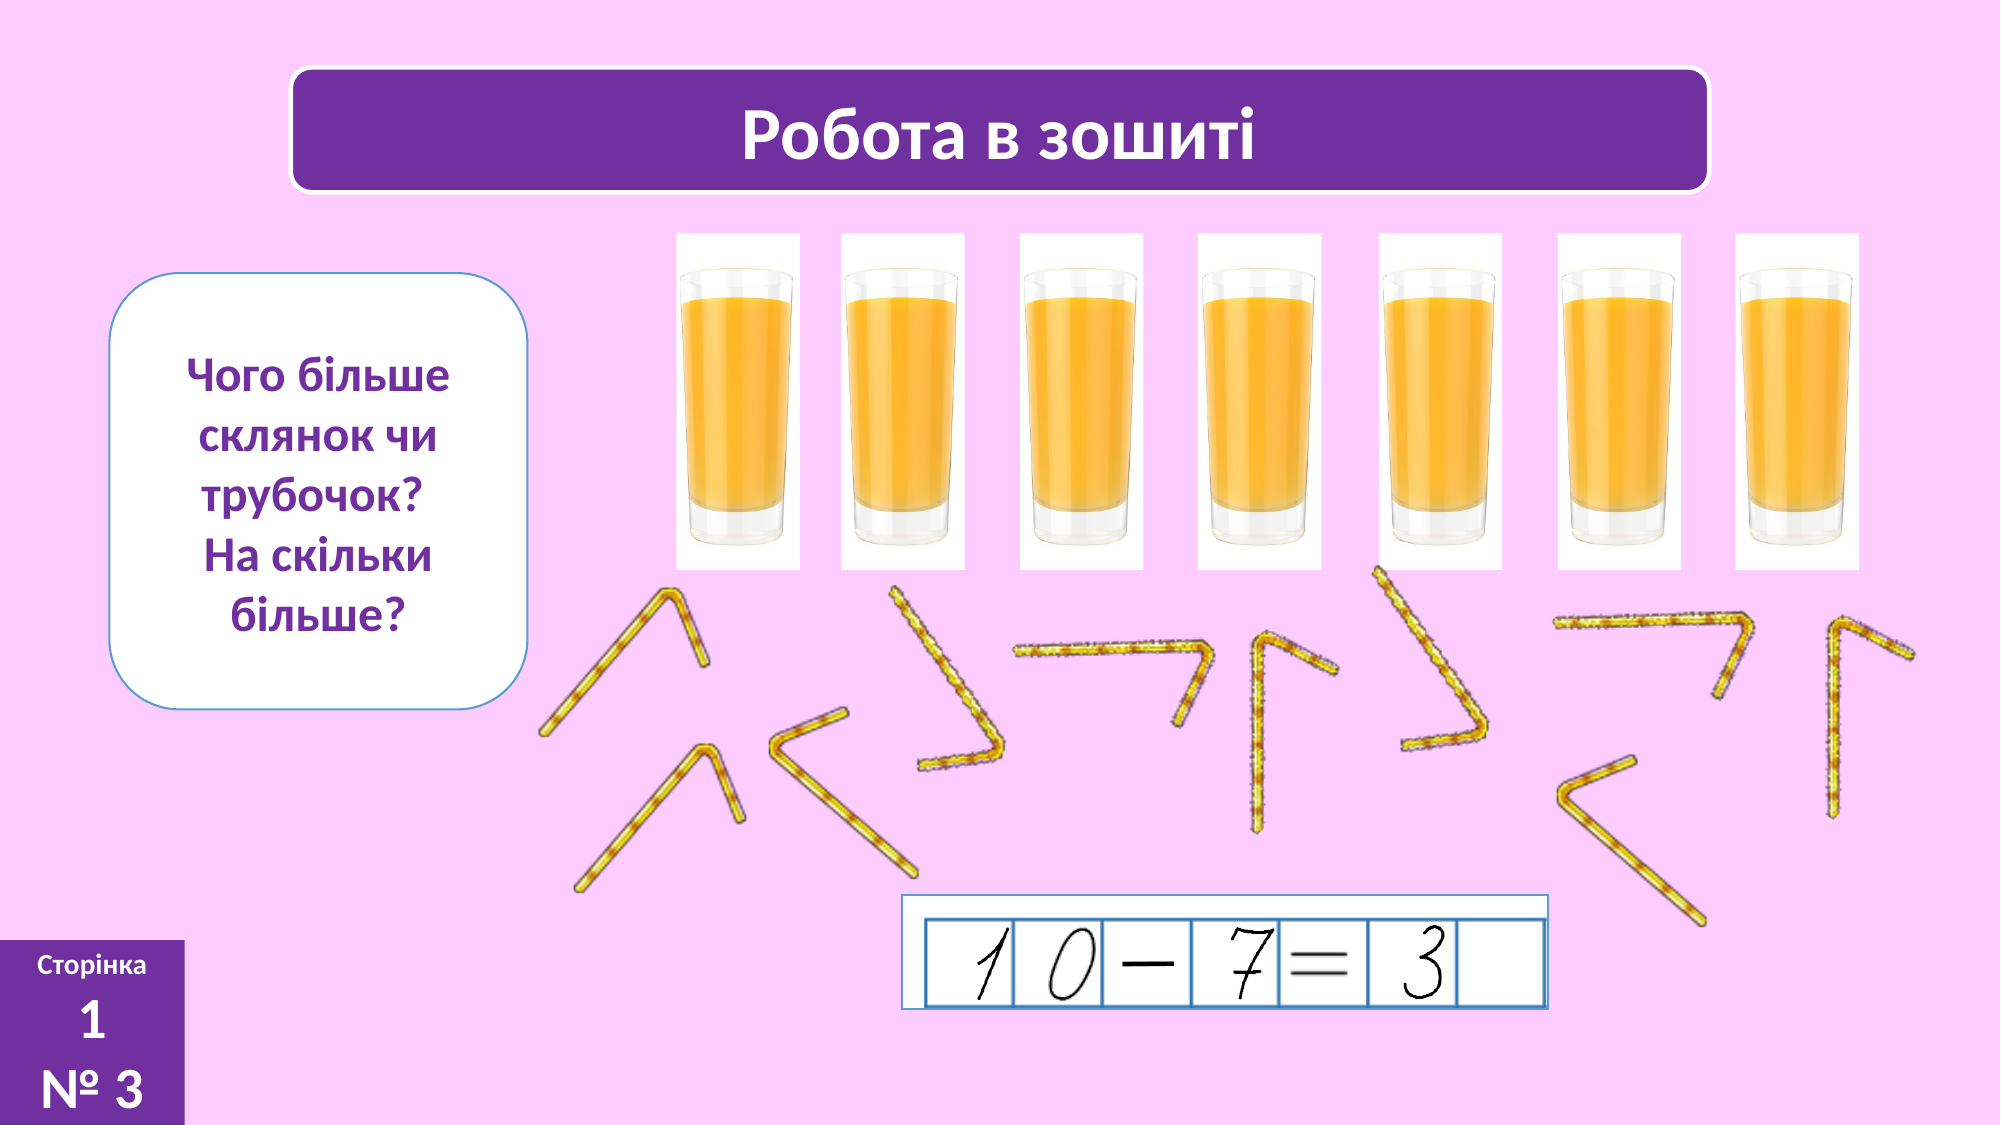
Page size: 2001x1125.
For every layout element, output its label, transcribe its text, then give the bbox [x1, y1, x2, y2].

text_box Робота в зошиті [289, 66, 1711, 194]
picture [451, 233, 2000, 1033]
text_box Чого більше склянок чи трубочок? На скільки більше? [108, 272, 529, 711]
text_box Сторінка 1 № 3 [0, 939, 186, 1125]
